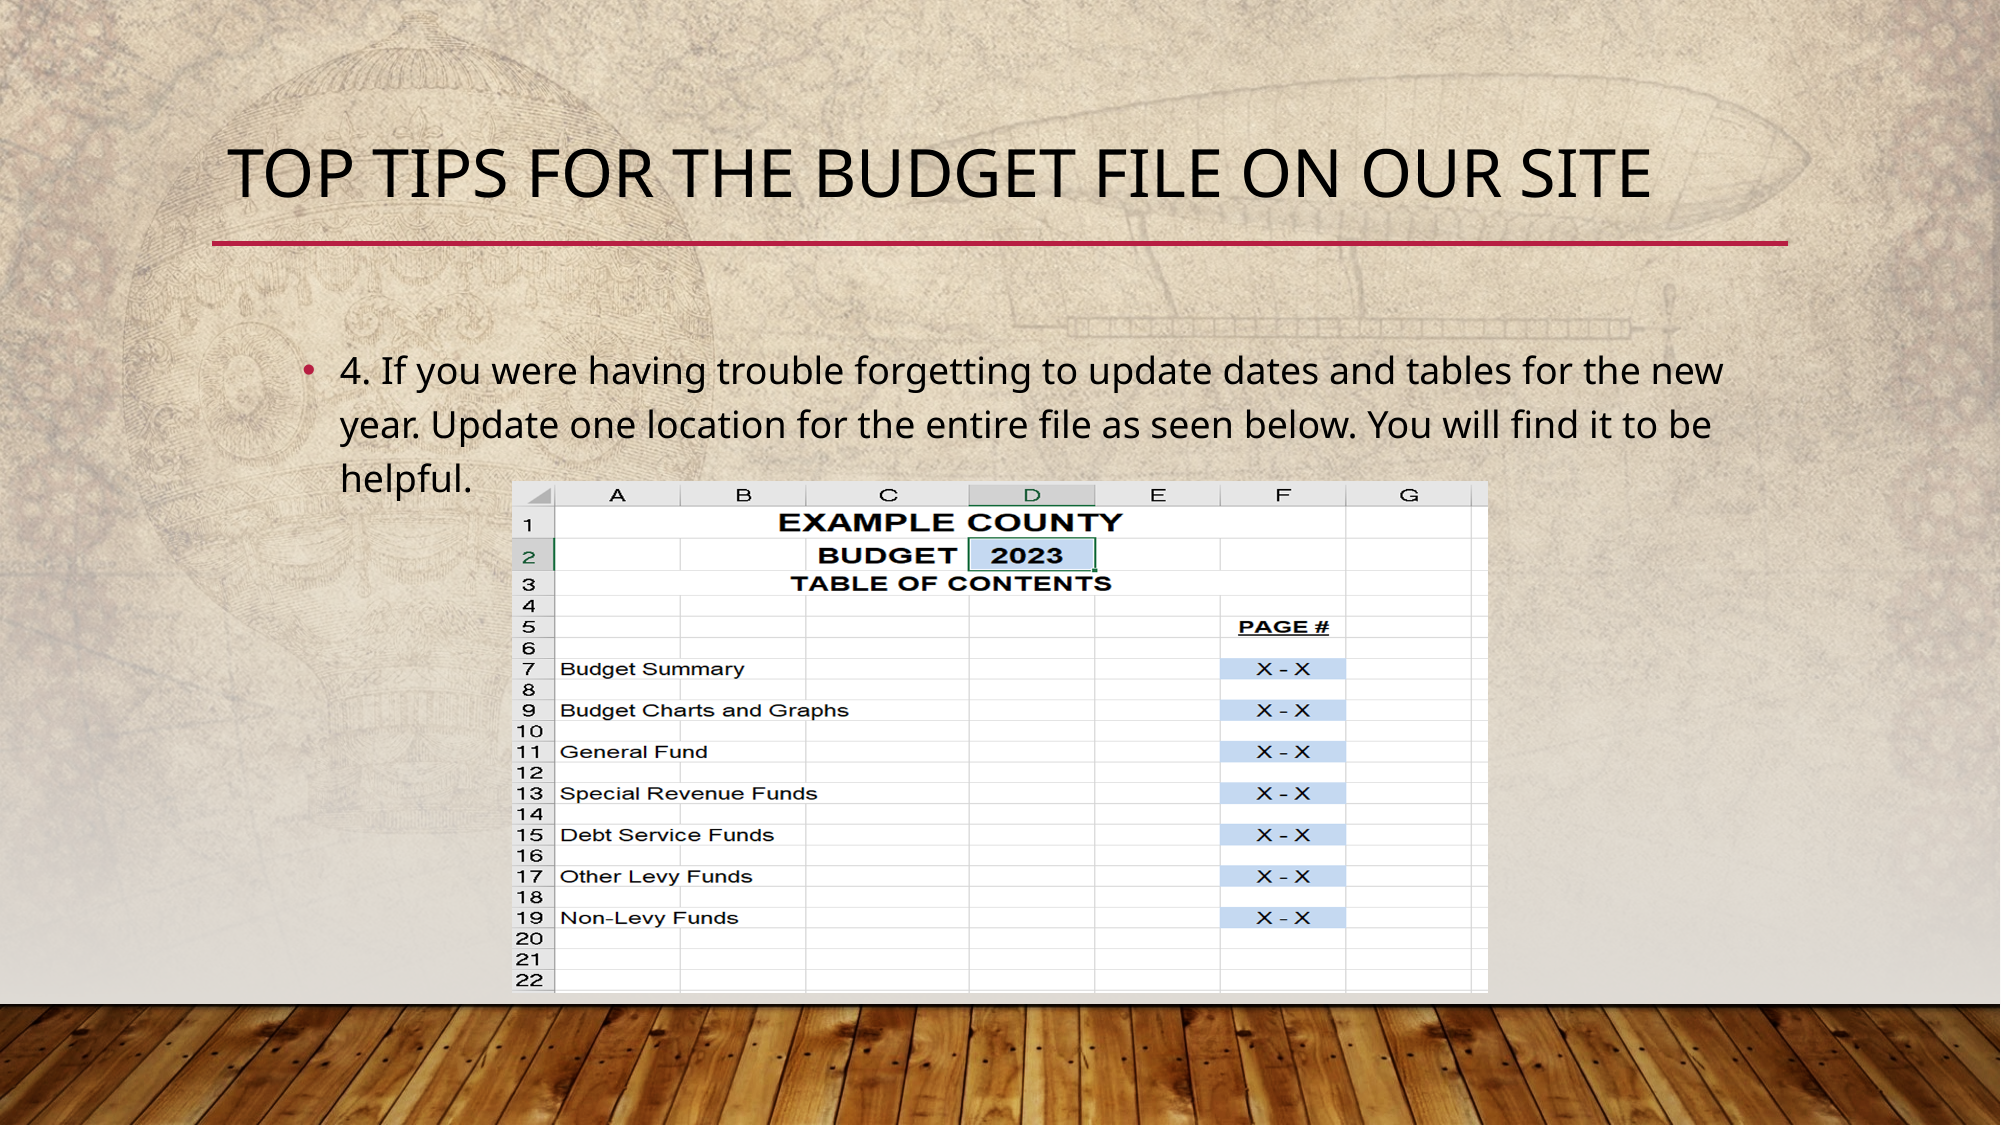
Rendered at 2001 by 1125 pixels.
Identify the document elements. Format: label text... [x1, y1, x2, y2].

list 4. If you were having trouble forgetting to update dates and tables for the new year. Update one location for the entire file as seen below. You will find it to be helpful. [212, 330, 1788, 897]
title Top Tips for the budget file on our site [212, 131, 1788, 305]
picture [512, 481, 1488, 994]
picture [0, 1004, 2000, 1125]
